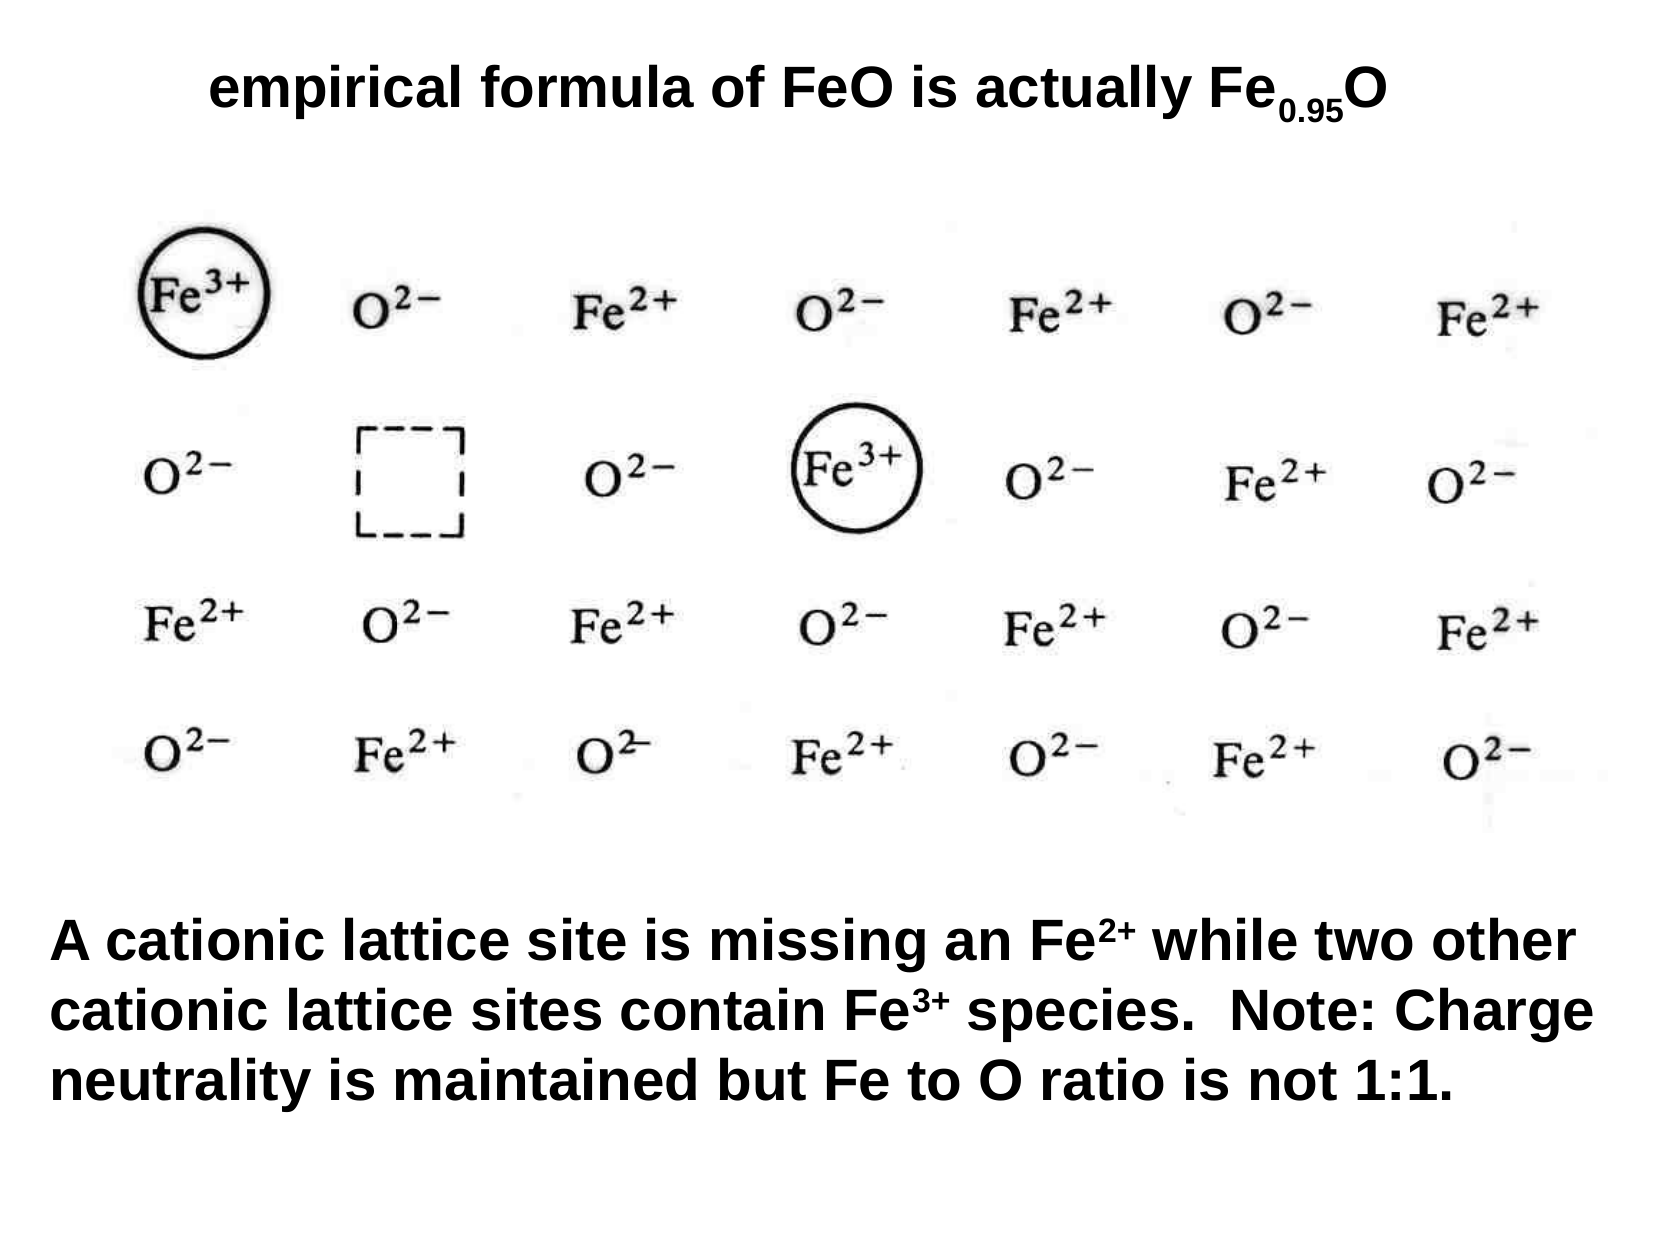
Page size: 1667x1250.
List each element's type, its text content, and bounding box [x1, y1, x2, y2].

picture [95, 186, 1609, 833]
text_box A cationic lattice site is missing an Fe2+ while two other cationic lattice sites contain Fe3+ species. Note: Charge neutrality is maintained but Fe to O ratio is not 1:1. [34, 894, 1647, 1120]
text_box empirical formula of FeO is actually Fe0.95O [193, 41, 1484, 137]
